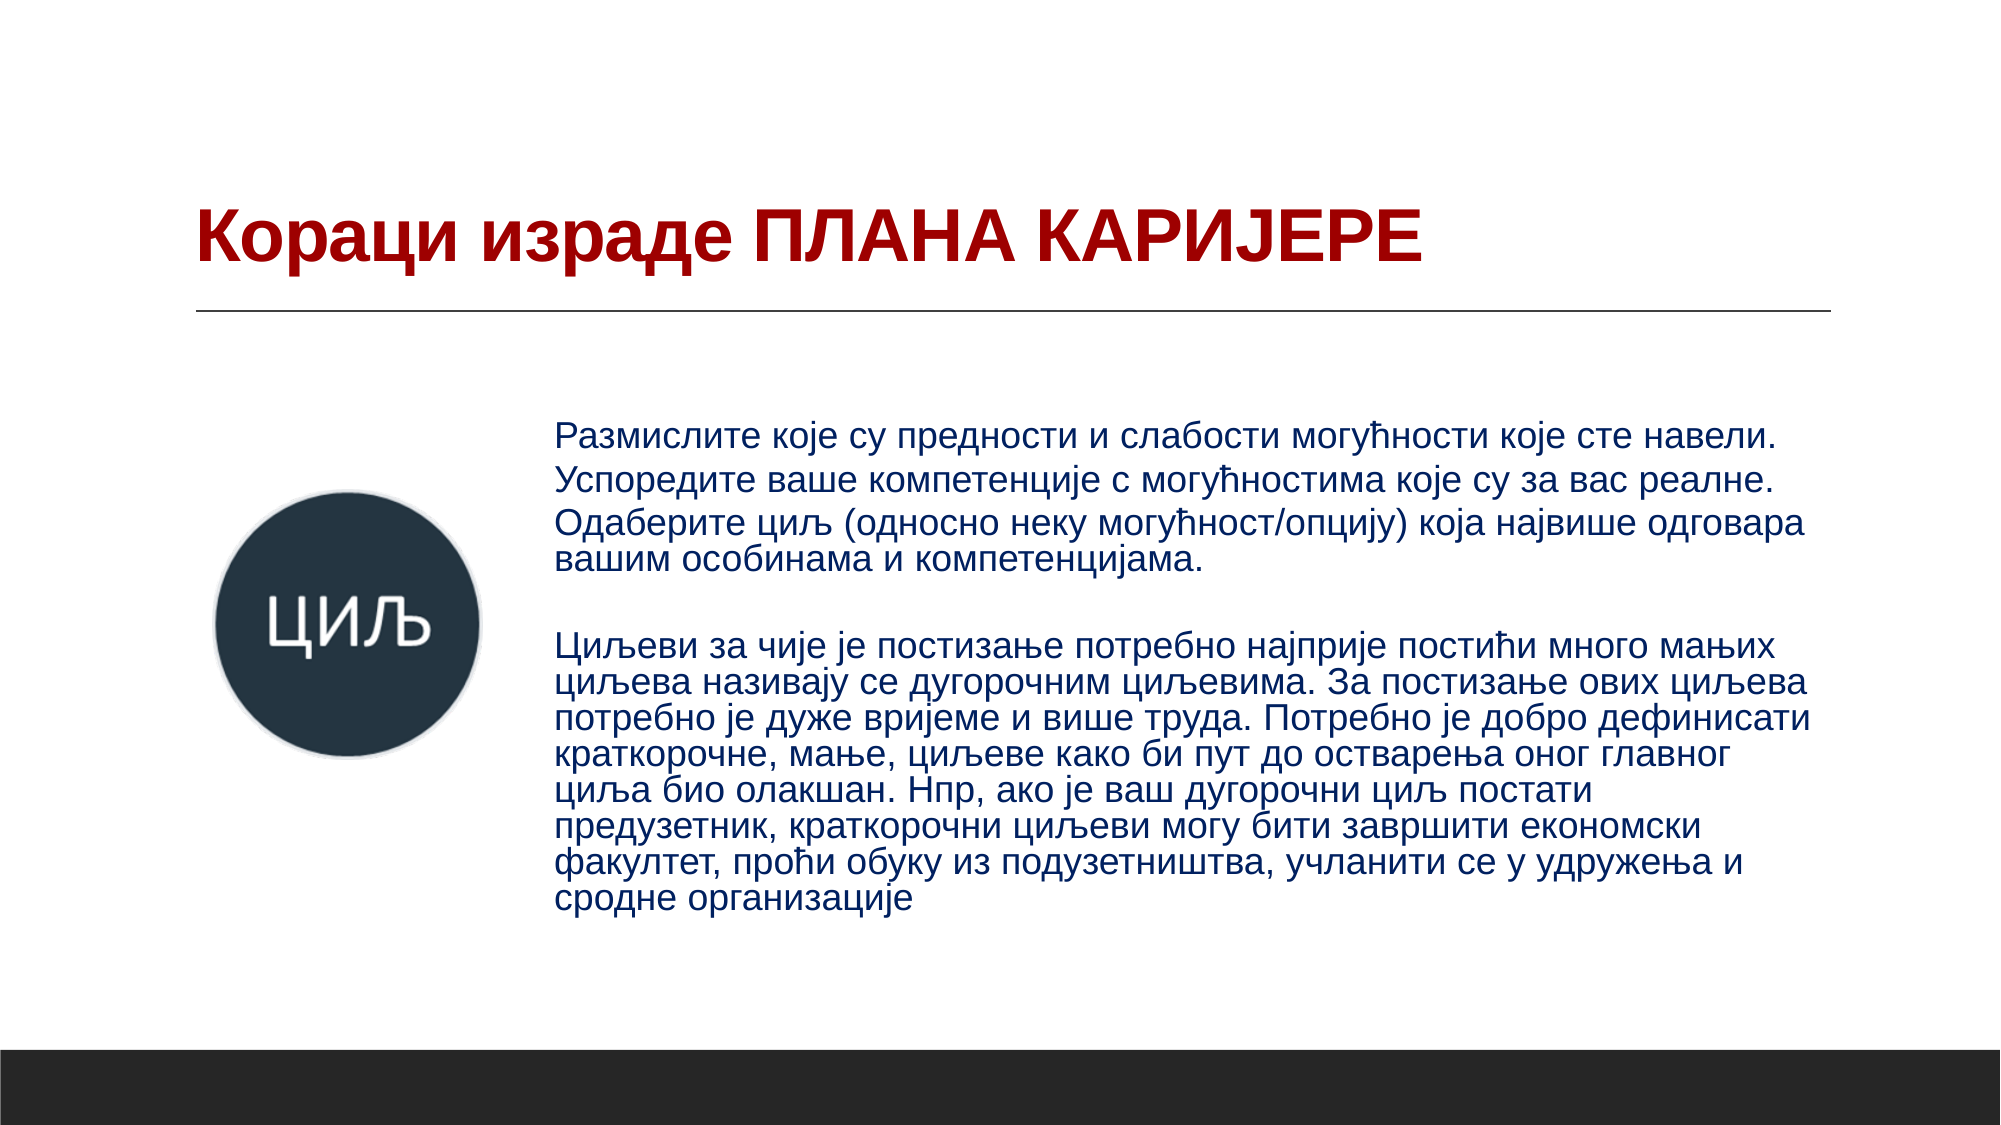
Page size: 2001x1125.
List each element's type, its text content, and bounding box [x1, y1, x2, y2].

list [211, 488, 483, 760]
title Кораци израде ПЛАНА КАРИЈЕРЕ [180, 47, 1830, 285]
text_box Размислите које су предности и слабости могућности које сте навели. Успоредите ваше компетенције с могућностима које су за вас реалне. Одаберите циљ (односно неку могућност/опцију) која највише одговара вашим особинама и компетенцијама. Циљеви за чије је постизање потребно најприје постићи много мањих циљева називају се дугорочним циљевима. За постизање ових циљева потребно је дуже вријеме и више труда. Потребно је добро дефинисати краткорочне, мање, циљеве како би пут до остварења оног главног циља био олакшан. Нпр, ако је ваш дугорочни циљ постати предузетник, краткорочни циљеви могу бити завршити економски факултет, проћи обуку из подузетништва, учланити се у удружења и сродне организације [539, 412, 1830, 925]
